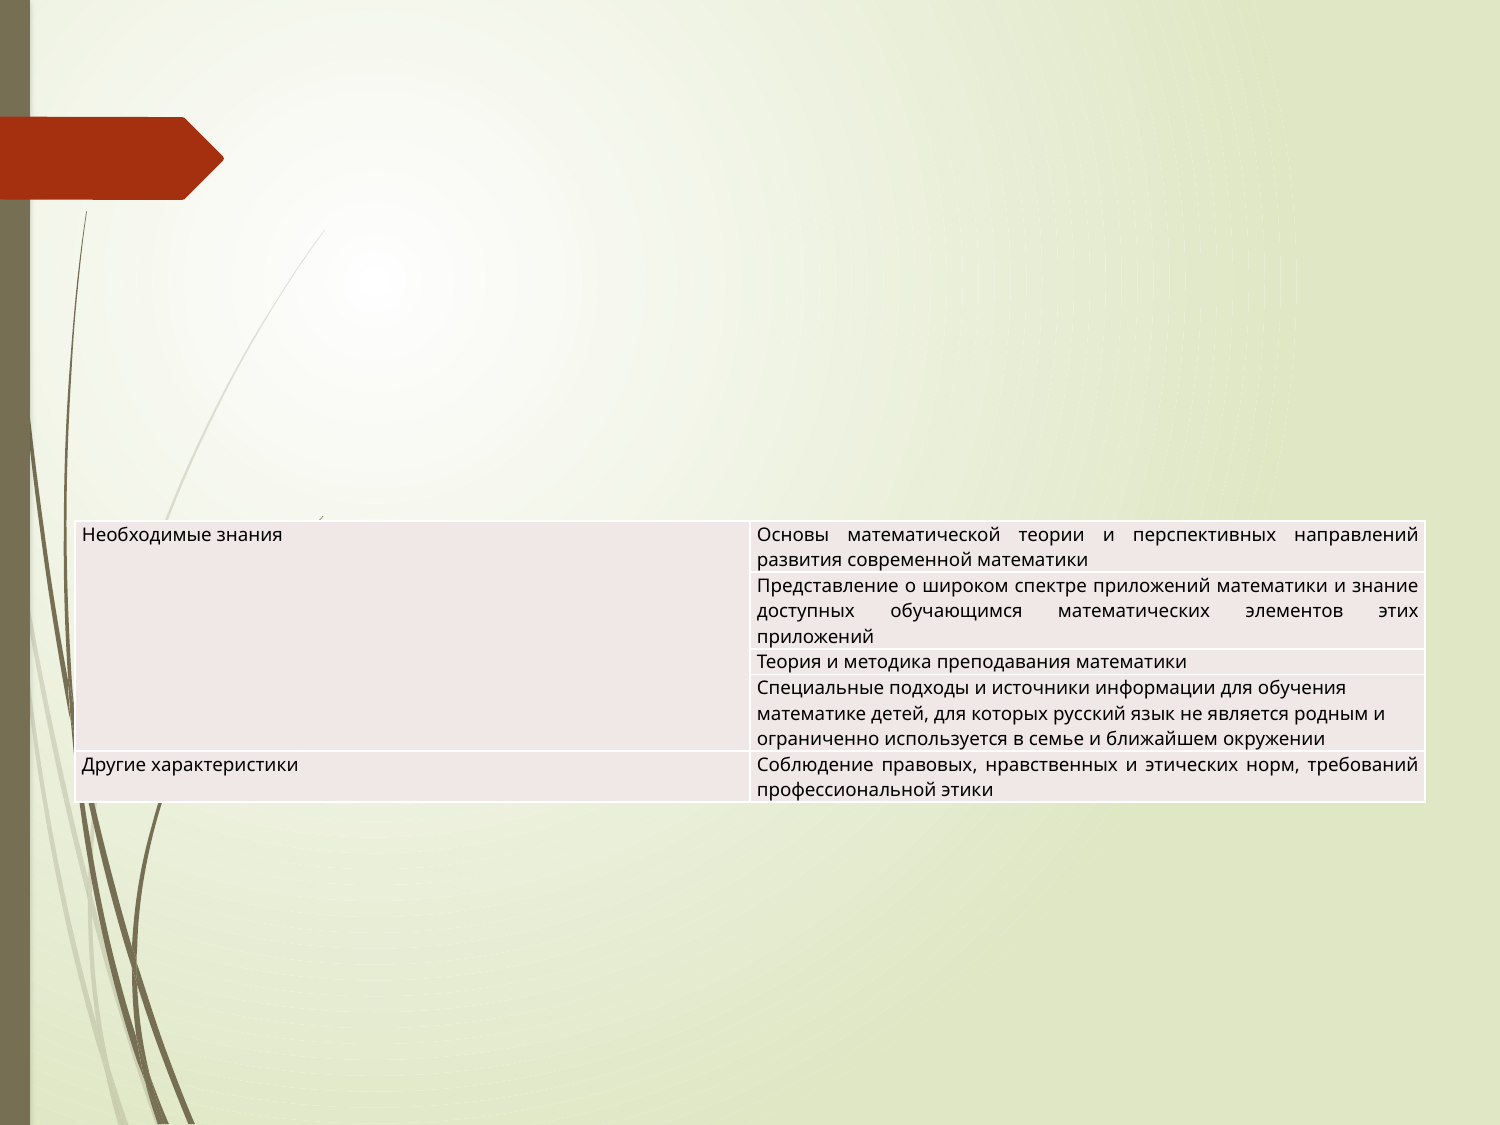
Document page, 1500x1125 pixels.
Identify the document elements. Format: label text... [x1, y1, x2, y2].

table_cell Теория и методика преподавания математики [751, 650, 1424, 674]
table_cell Соблюдение правовых, нравственных и этических норм, требований профессиональной этики [751, 752, 1424, 801]
table_cell Другие характеристики [76, 752, 749, 801]
table_cell Представление о широком спектре приложений математики и знание доступных обучающимся математических элементов этих приложений [751, 573, 1424, 648]
table_header Необходимые знания [76, 522, 749, 750]
table_header Основы математической теории и перспективных направлений развития современной математики [751, 522, 1424, 571]
table_cell Специальные подходы и источники информации для обучения математике детей, для которых русский язык не является родным и ограниченно используется в семье и ближайшем окружении [751, 675, 1424, 750]
